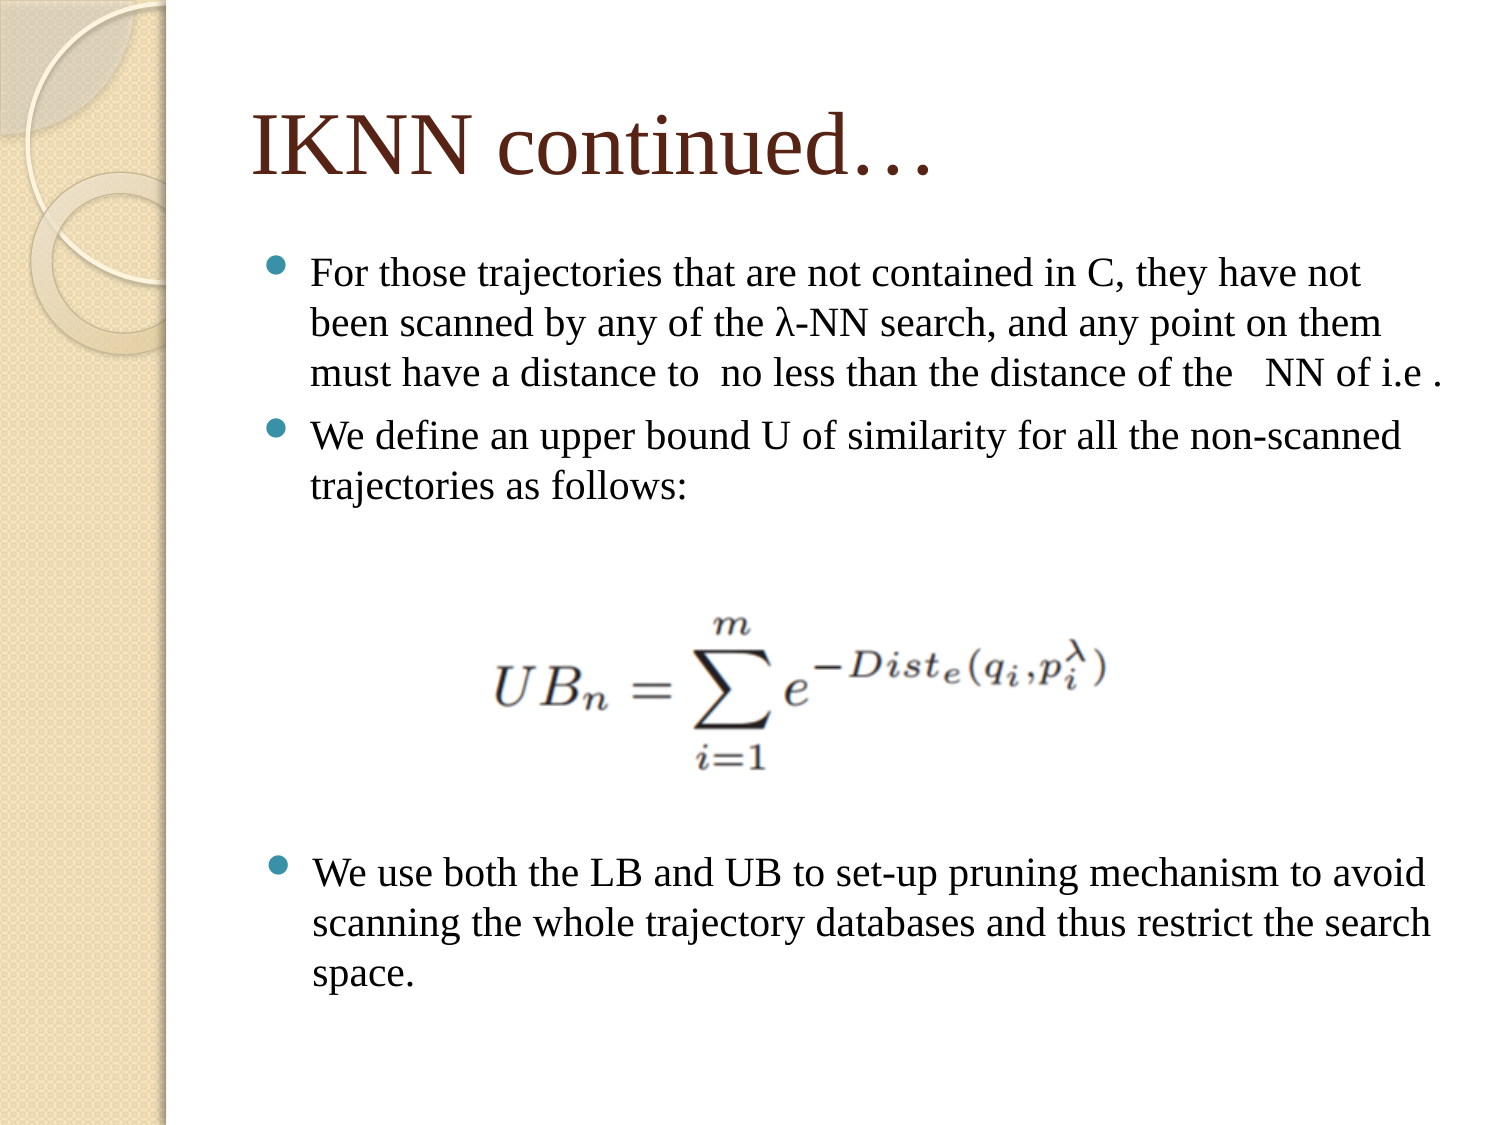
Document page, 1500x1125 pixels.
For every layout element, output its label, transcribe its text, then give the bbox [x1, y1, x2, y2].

text_box We use both the LB and UB to set-up pruning mechanism to avoid scanning the whole trajectory databases and thus restrict the search space. [237, 837, 1468, 1025]
title IKNN continued… [235, 45, 1466, 233]
picture [449, 598, 1130, 801]
